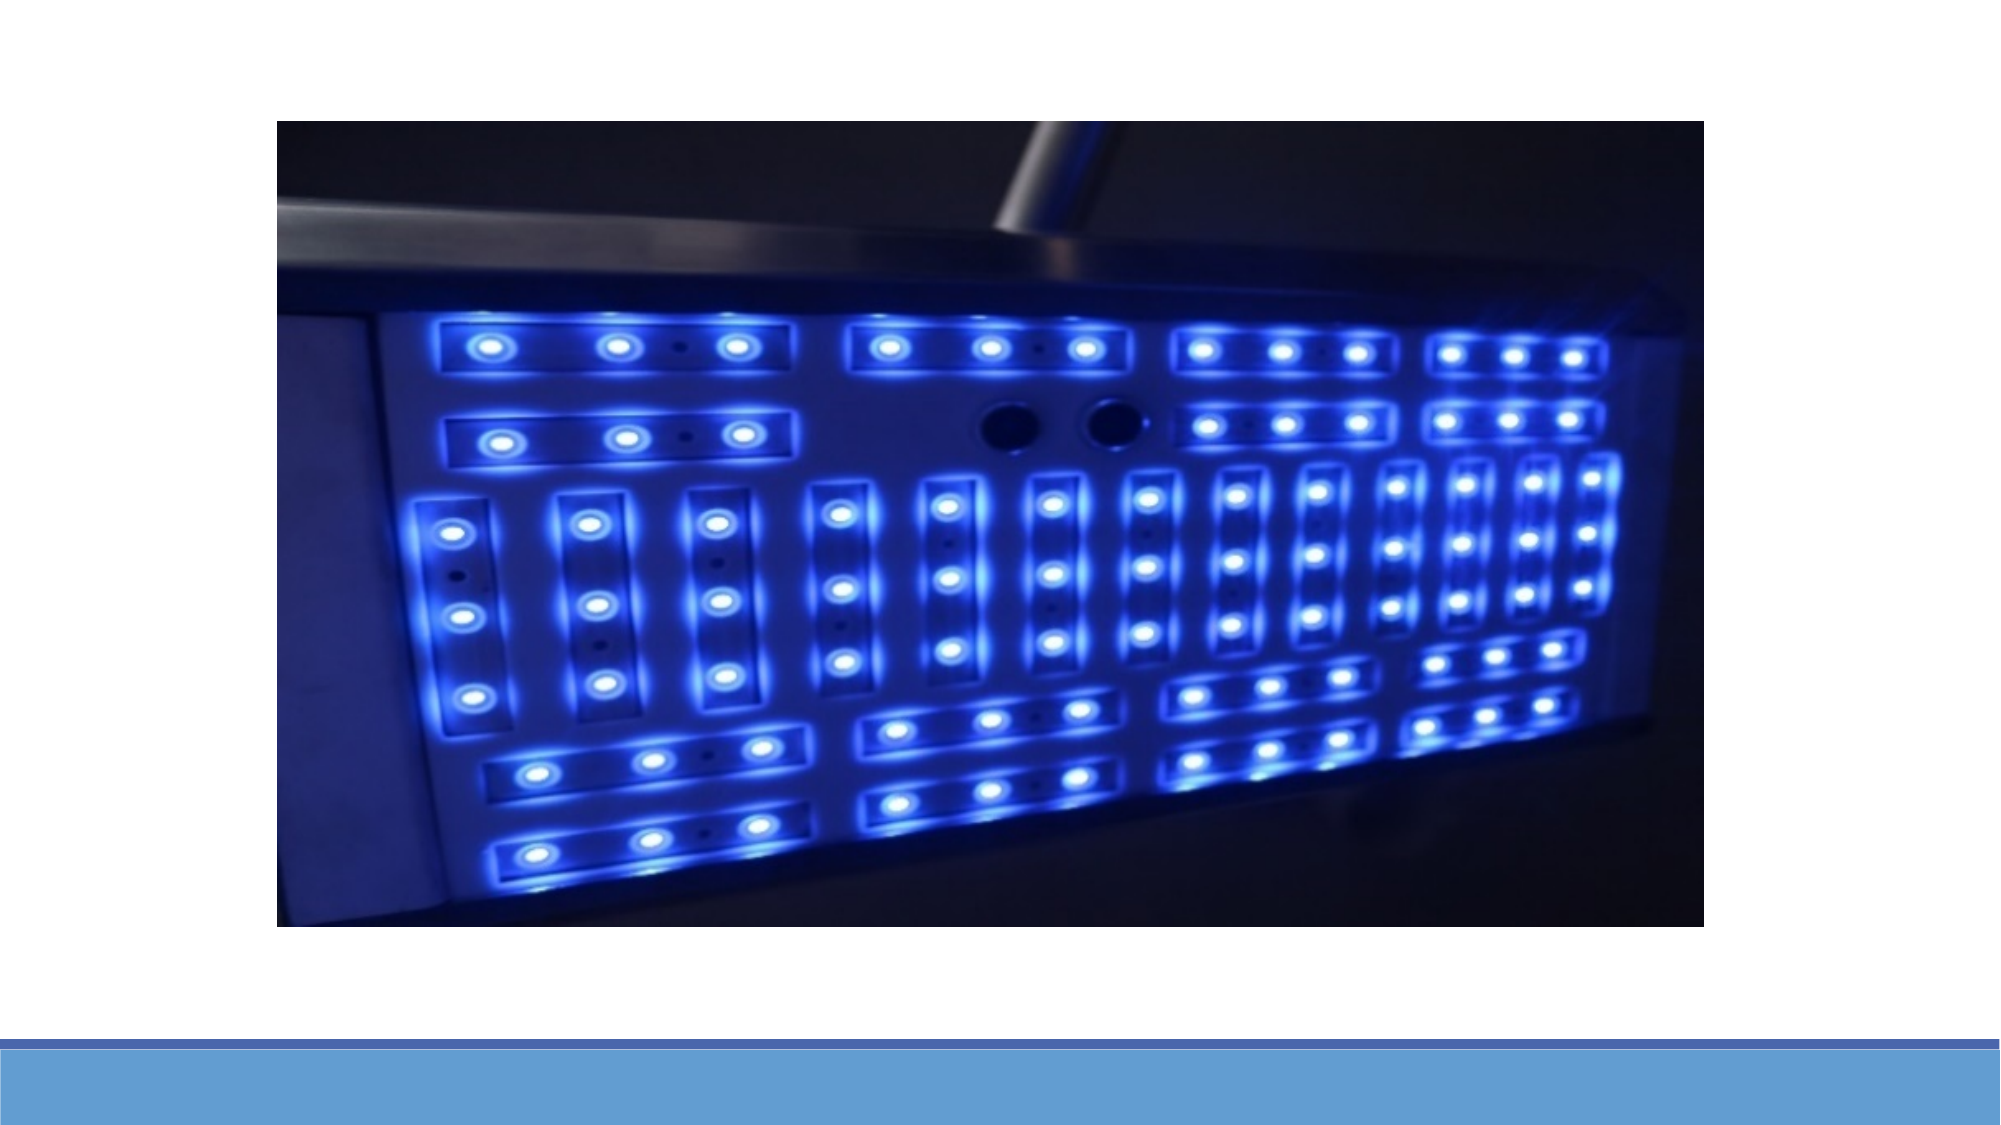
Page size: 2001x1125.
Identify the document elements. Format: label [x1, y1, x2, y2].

picture [276, 120, 1705, 928]
